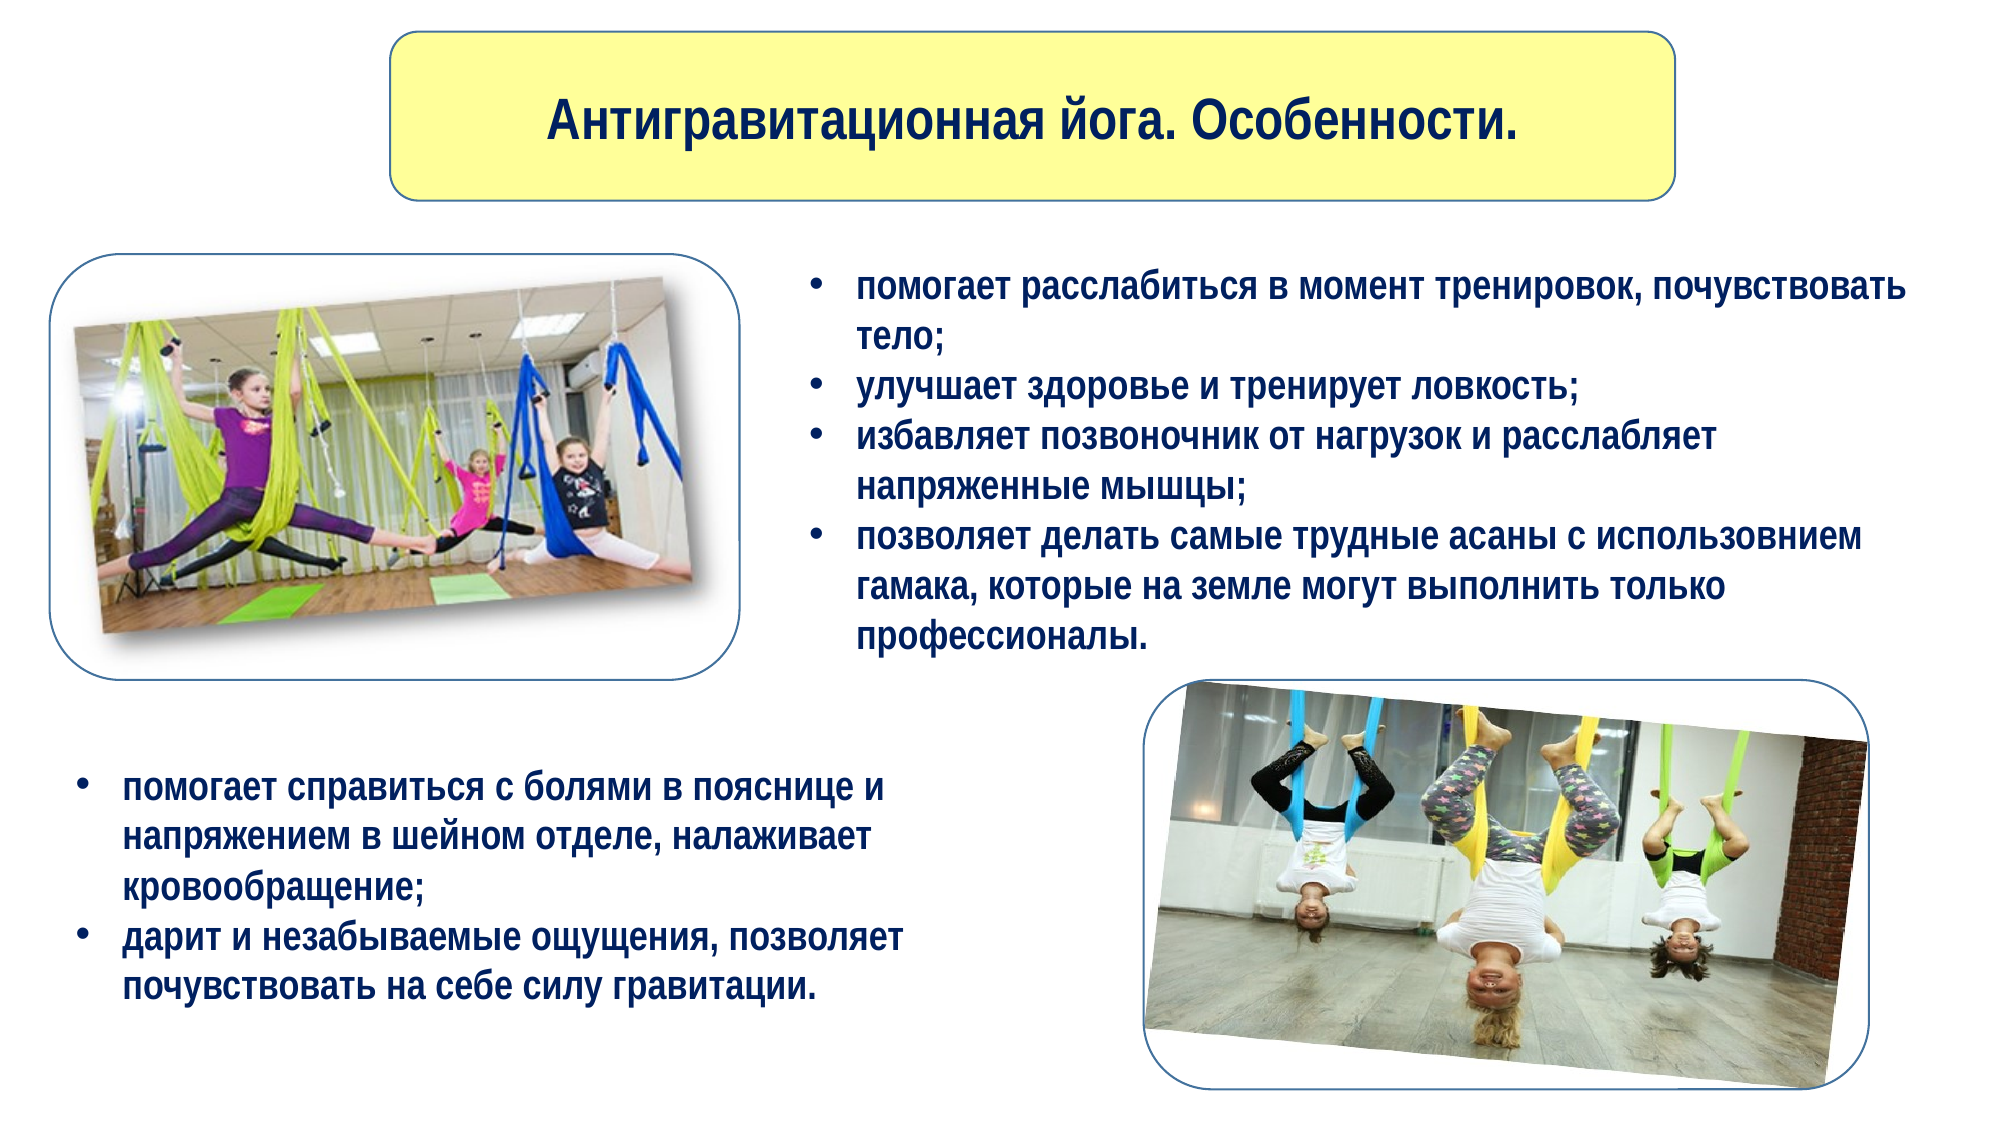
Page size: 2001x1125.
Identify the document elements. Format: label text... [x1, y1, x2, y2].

text_box [1142, 678, 1870, 1091]
text_box [48, 253, 741, 681]
text_box Антигравитационная йога. Особенности. [389, 30, 1677, 202]
text_box помогает справиться с болями в пояснице и напряжением в шейном отделе, налаживает кровообращение; дарит и незабываемые ощущения, позволяет почувствовать на себе силу гравитации. [60, 750, 1061, 1016]
text_box помогает расслабиться в момент тренировок, почувствовать тело; улучшает здоровье и тренирует ловкость; избавляет позвоночник от нагрузок и расслабляет напряженные мышцы; позволяет делать самые трудные асаны с использовнием гамака, которые на земле могут выполнить только профессионалы. [794, 250, 1935, 666]
